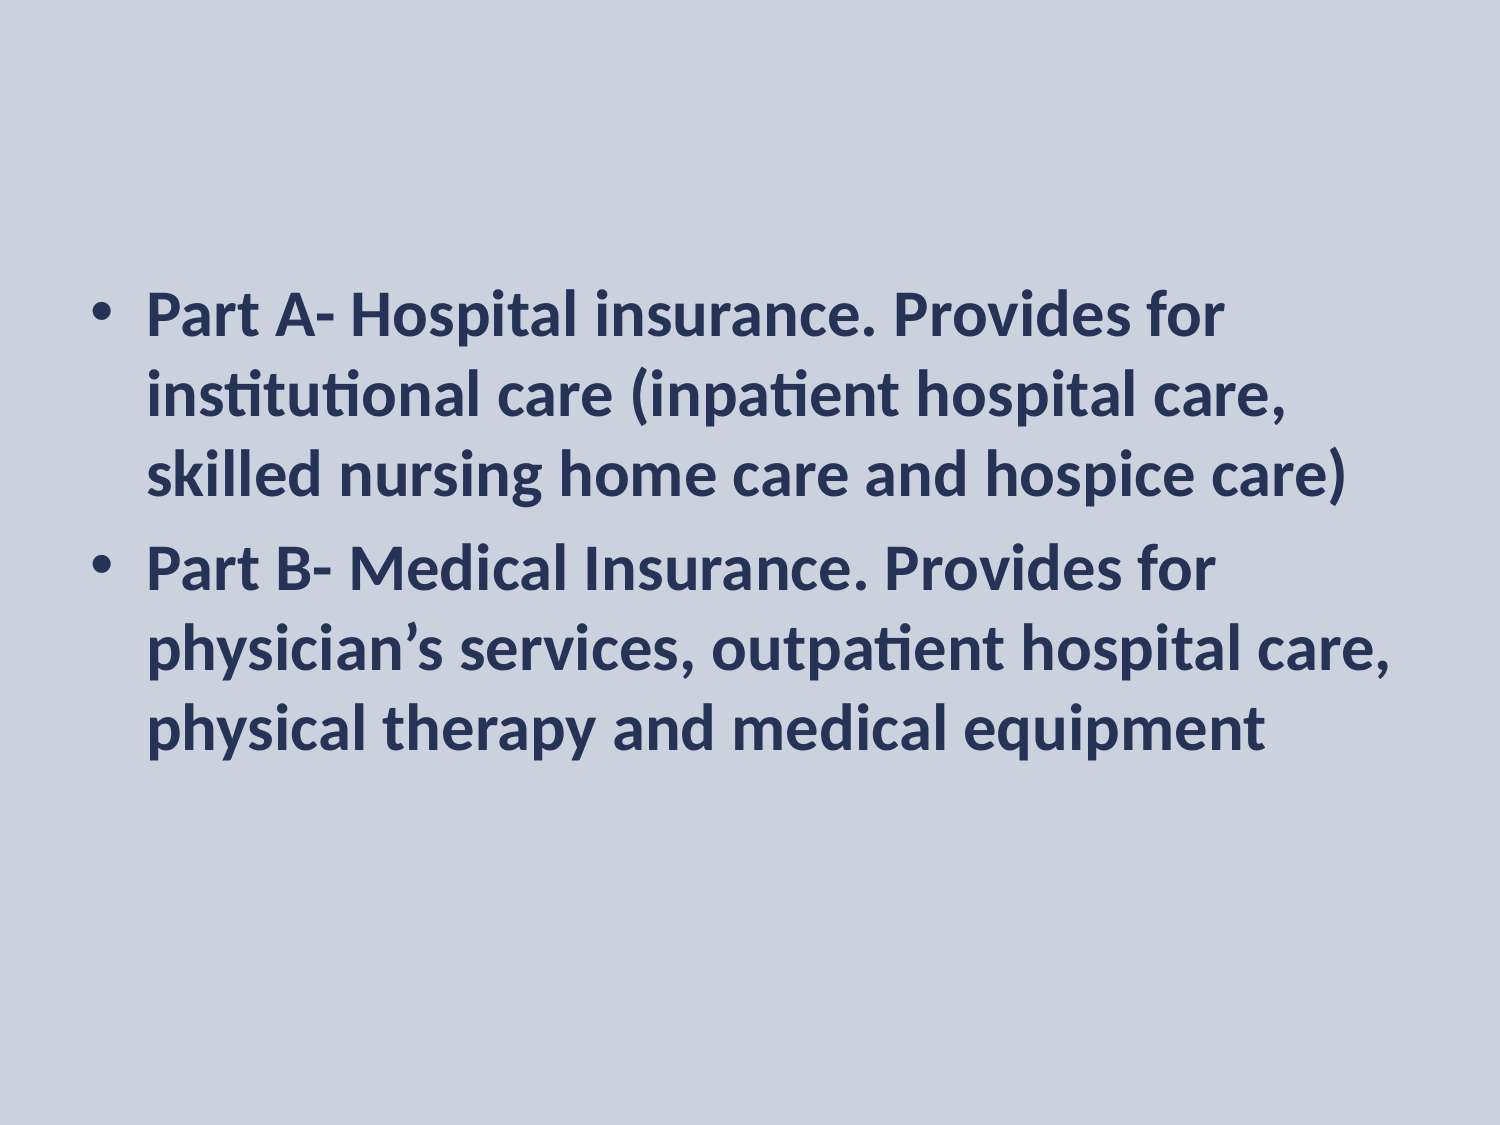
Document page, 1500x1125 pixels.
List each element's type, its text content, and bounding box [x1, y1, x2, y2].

list Part A- Hospital insurance. Provides for institutional care (inpatient hospital care, skilled nursing home care and hospice care) Part B- Medical Insurance. Provides for physician’s services, outpatient hospital care, physical therapy and medical equipment [75, 262, 1425, 1005]
